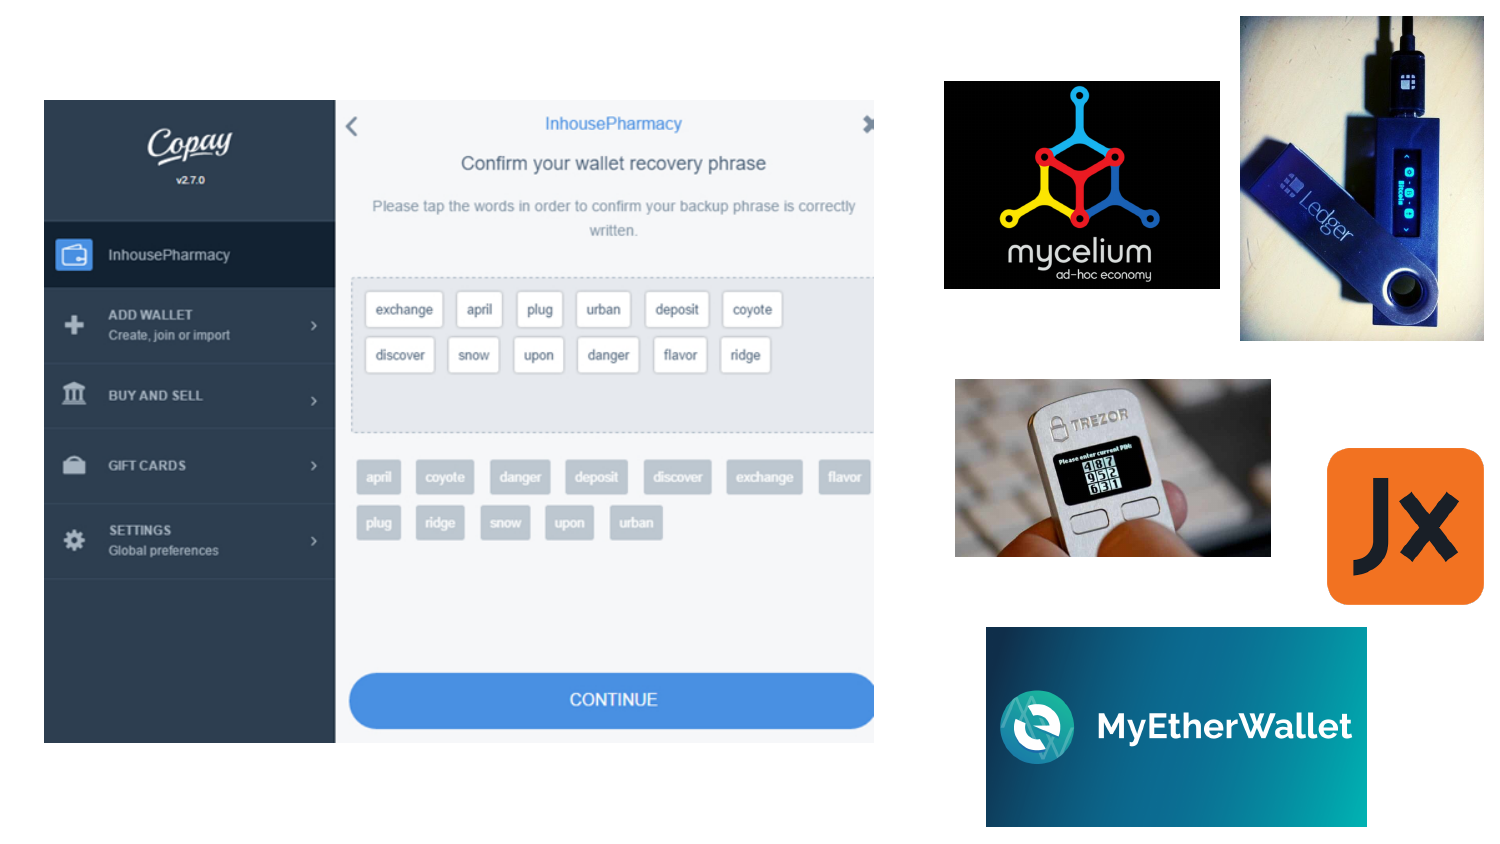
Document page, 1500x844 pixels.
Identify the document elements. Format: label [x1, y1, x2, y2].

picture [1238, 627, 1367, 827]
picture [1240, 15, 1484, 341]
picture [943, 80, 1221, 289]
picture [1184, 713, 1200, 738]
picture [44, 100, 874, 744]
picture [1169, 714, 1180, 738]
picture [1205, 720, 1223, 738]
picture [954, 379, 1271, 557]
picture [1227, 720, 1237, 738]
picture [1150, 714, 1166, 738]
picture [1327, 448, 1484, 605]
picture [986, 627, 1160, 827]
